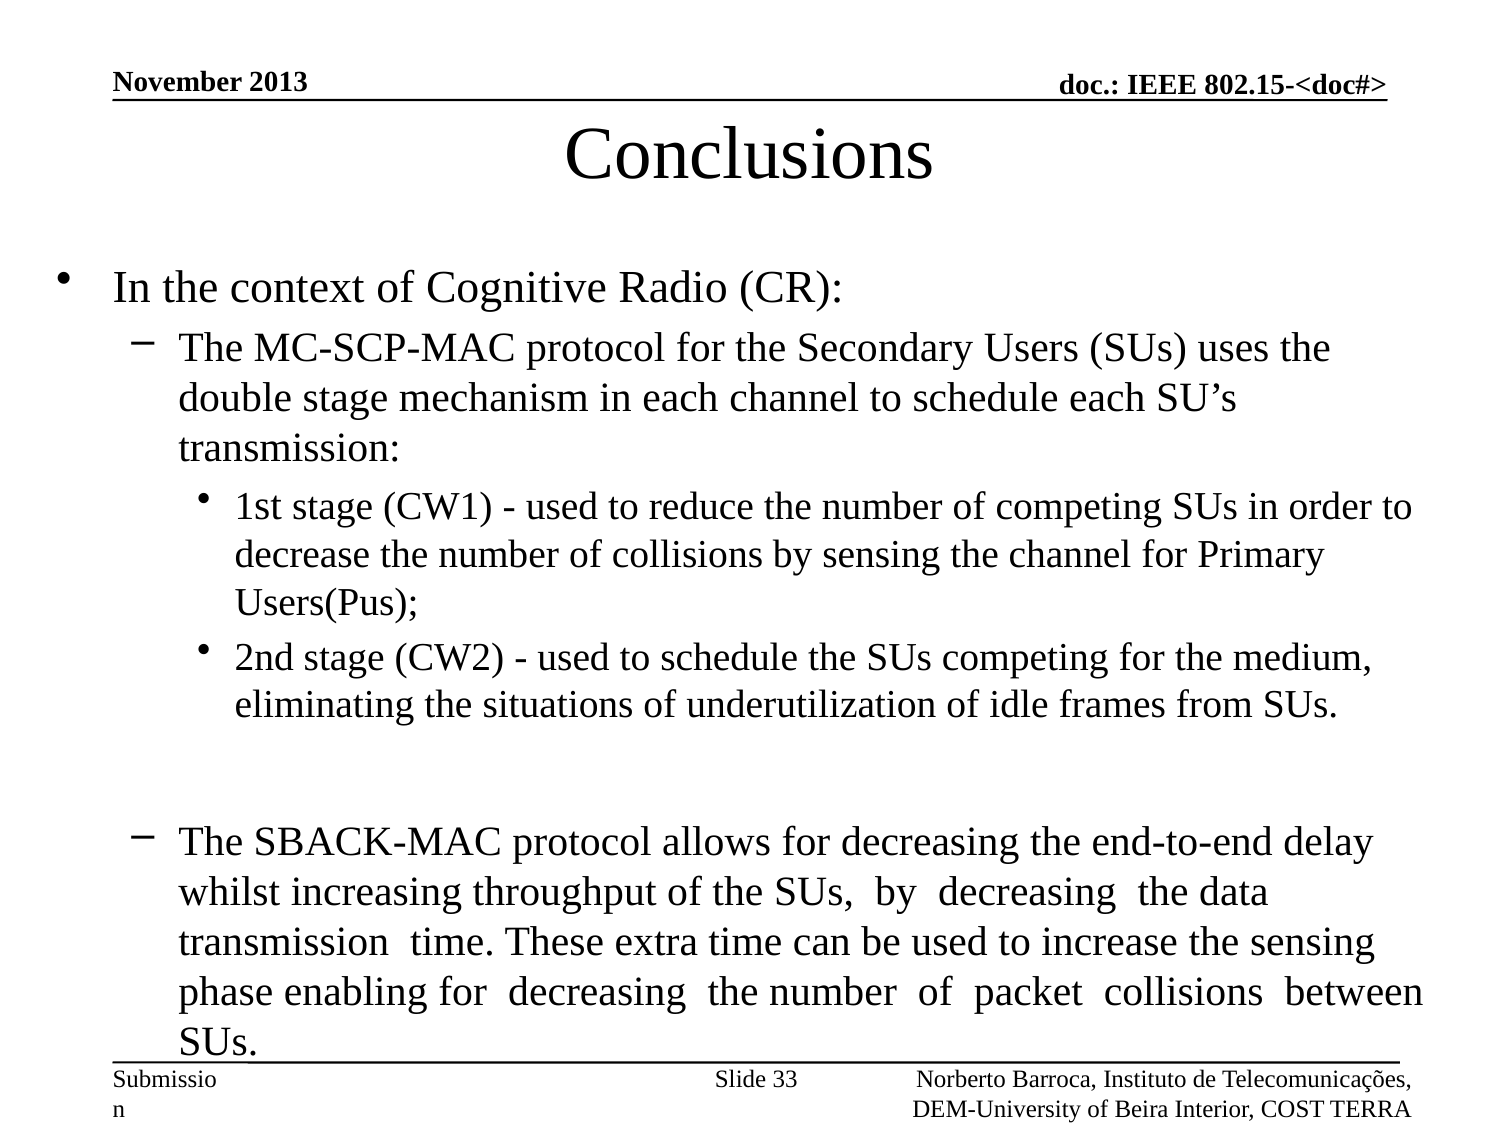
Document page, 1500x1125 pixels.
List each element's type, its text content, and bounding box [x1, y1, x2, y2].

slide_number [112, 62, 375, 98]
title Conclusions [112, 112, 1388, 184]
list In the context of Cognitive Radio (CR): The MC-SCP-MAC protocol for the Secondary Users (SUs) uses the double stage mechanism in each channel to schedule each SU’s transmission: 1st stage (CW1) - used to reduce the number of competing SUs in order to decrease the number of collisions by sensing the channel for Primary Users(Pus); 2nd stage (CW2) - used to schedule the SUs competing for the medium, eliminating the situations of underutilization of idle frames from SUs. The SBACK-MAC protocol allows for decreasing the end-to-end delay whilst increasing throughput of the SUs, by decreasing the data transmission time. These extra time can be used to increase the sensing phase enabling for decreasing the number of packet collisions between SUs. [41, 184, 1459, 1083]
footer Norberto Barroca, Instituto de Telecomunicações, DEM-University of Beira Interior, COST TERRA [900, 1062, 1413, 1093]
slide_number Slide 33 [712, 1062, 800, 1093]
